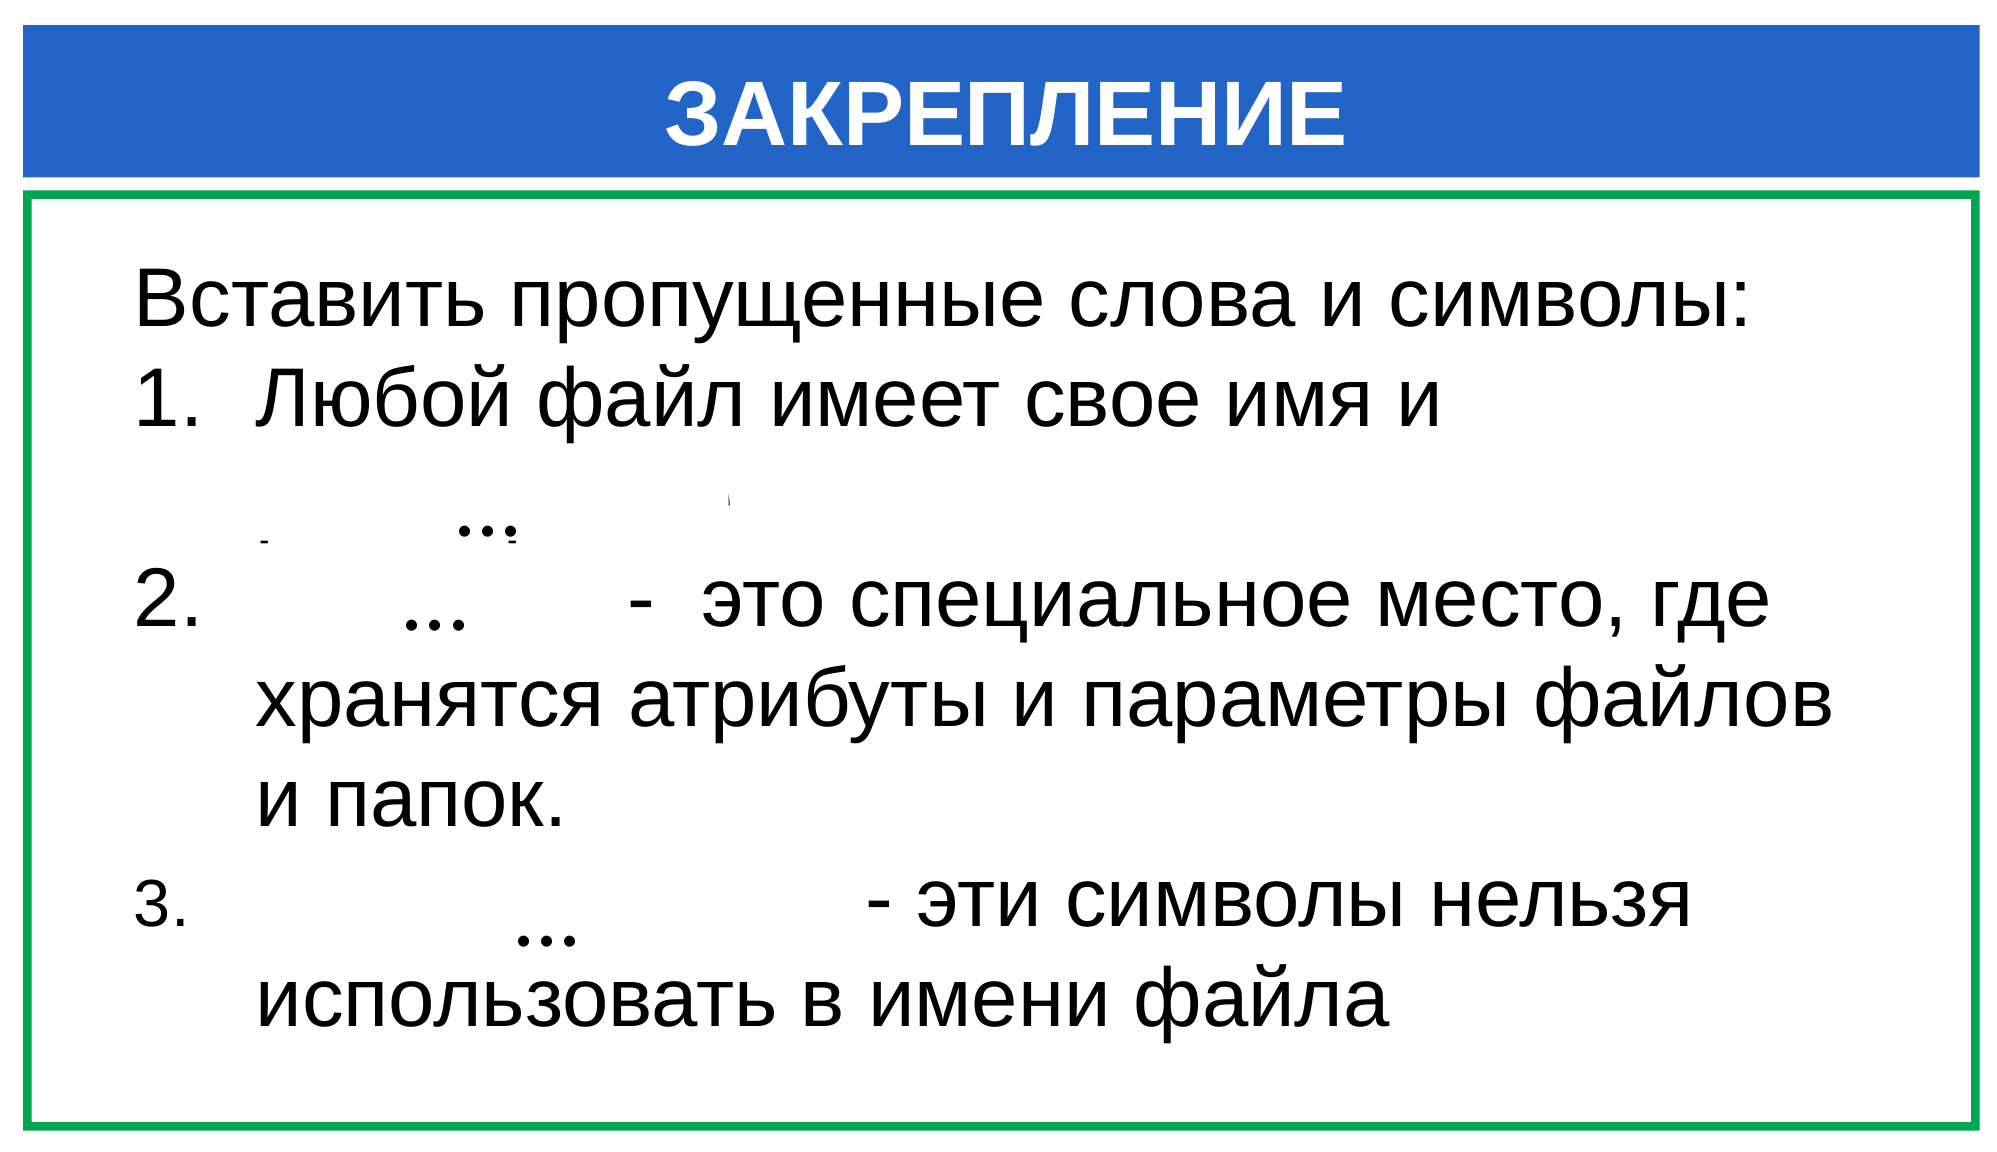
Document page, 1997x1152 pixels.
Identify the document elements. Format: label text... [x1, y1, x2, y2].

text_box ... [258, 550, 613, 637]
text_box ... [246, 867, 848, 953]
text_box Вставить пропущенные слова и символы: Любой файл имеет свое имя и расширение Каталог - это специальное место, где хранятся атрибуты и параметры файлов и папок. : * < > | / \ {} [] - эти символы нельзя использовать в имени файла [119, 235, 1878, 1051]
text_box ЗАКРЕПЛЕНИЕ [37, 48, 1971, 165]
text_box ... [246, 457, 731, 543]
